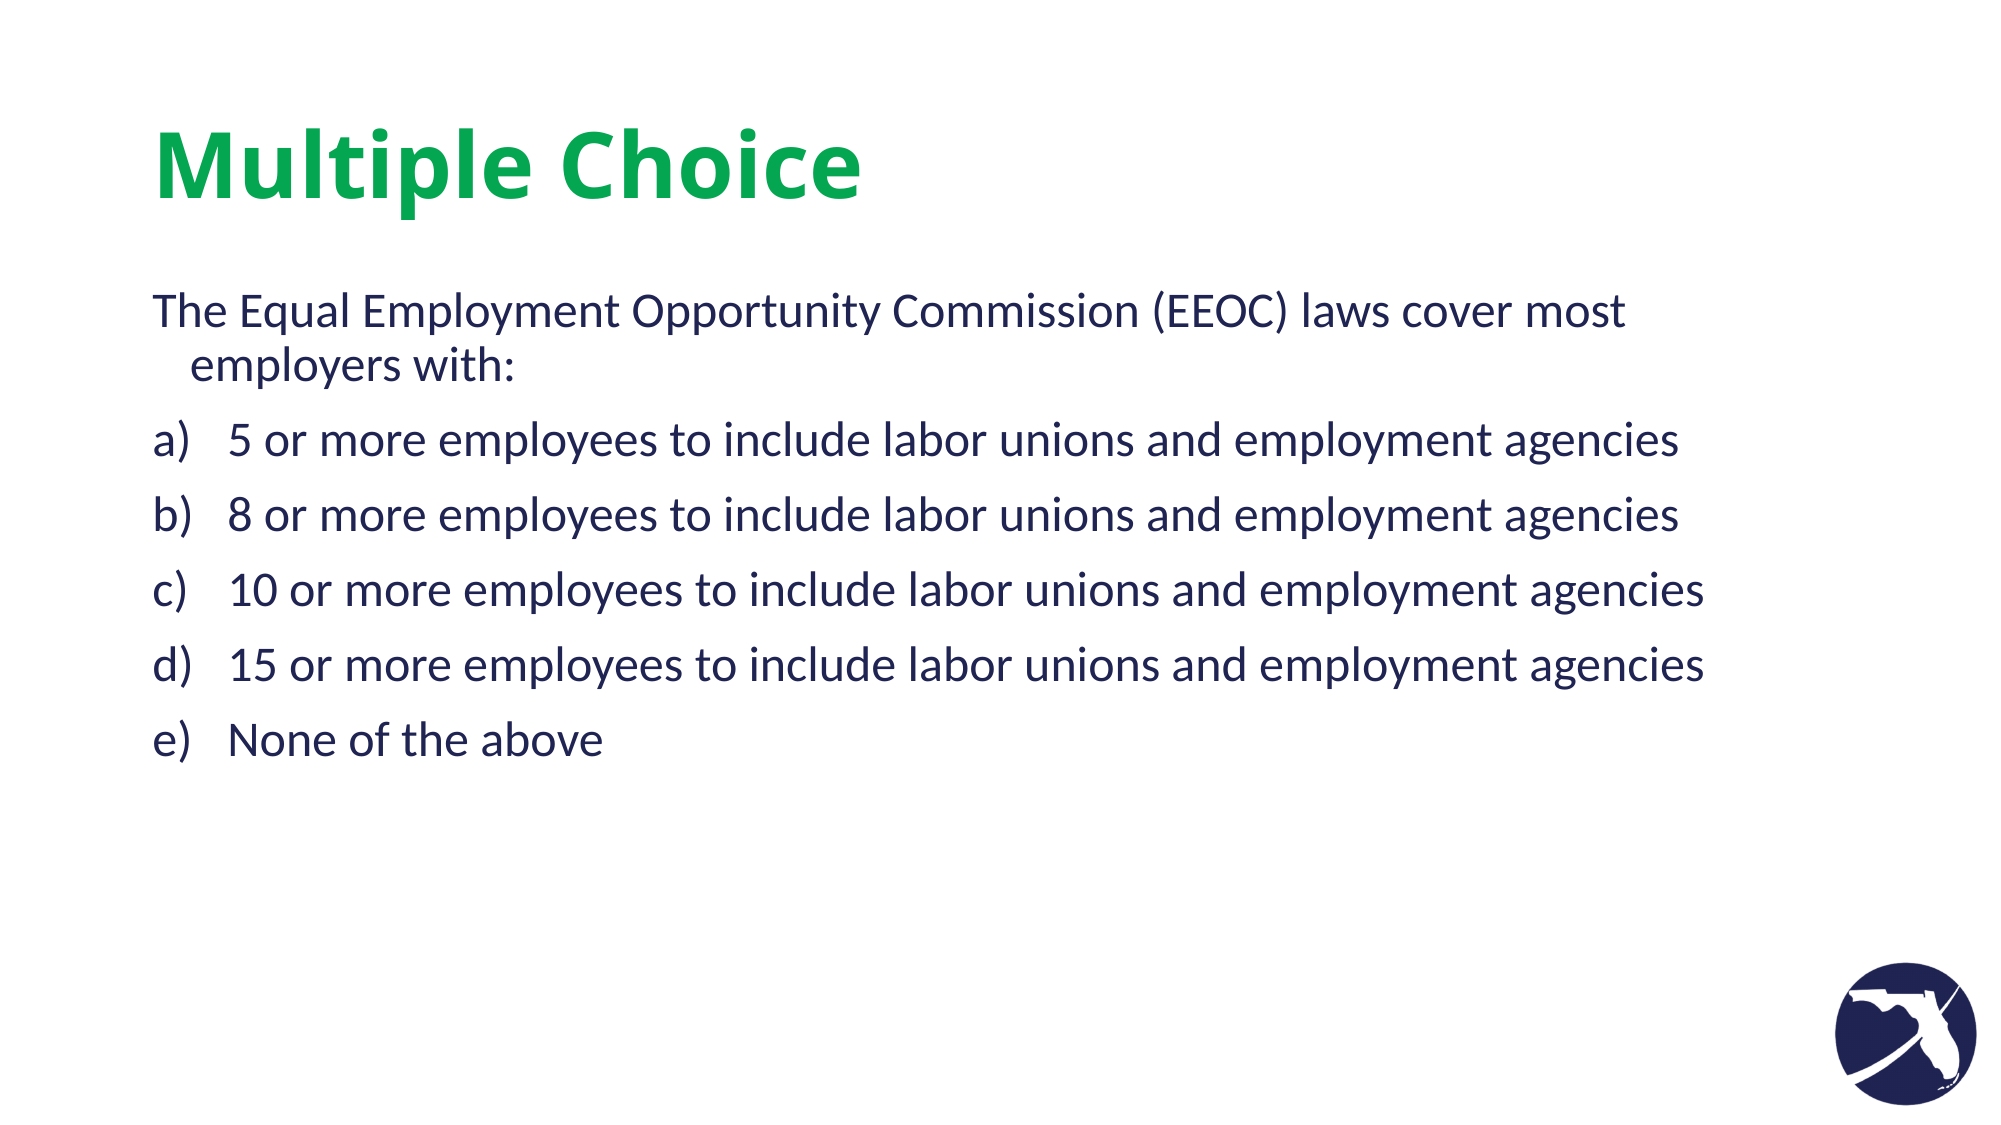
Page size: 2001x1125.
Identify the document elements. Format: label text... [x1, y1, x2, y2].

list The Equal Employment Opportunity Commission (EEOC) laws cover most employers with: 5 or more employees to include labor unions and employment agencies 8 or more employees to include labor unions and employment agencies 10 or more employees to include labor unions and employment agencies 15 or more employees to include labor unions and employment agencies None of the above [137, 277, 1863, 1125]
picture [1834, 961, 1979, 1109]
title Multiple Choice [137, 59, 1863, 277]
